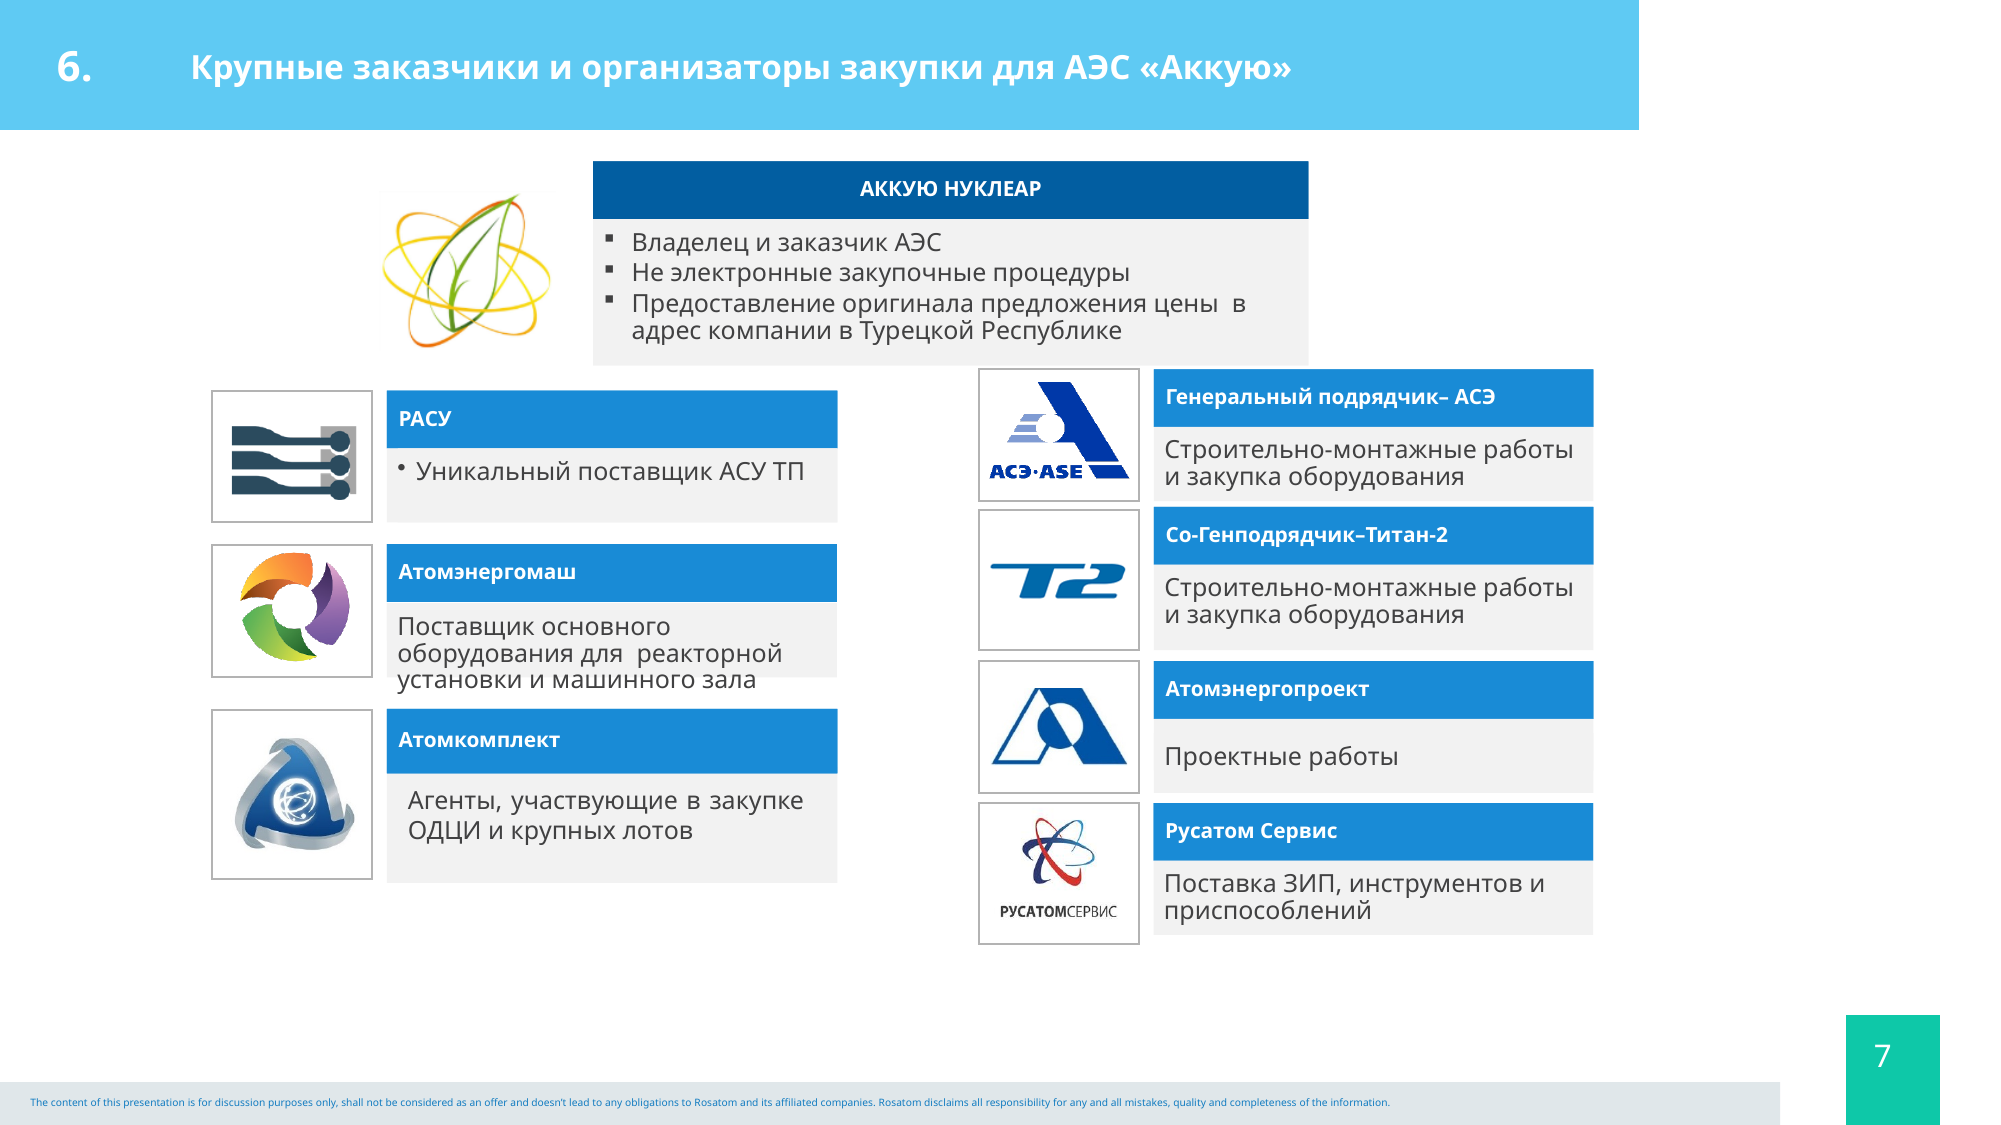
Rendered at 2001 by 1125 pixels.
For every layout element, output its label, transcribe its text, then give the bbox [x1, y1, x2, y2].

picture [231, 426, 358, 500]
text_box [1153, 661, 1594, 718]
picture [230, 732, 359, 857]
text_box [386, 774, 838, 883]
title Крупные заказчики и организаторы закупки для АЭС «Аккую» [175, 22, 1596, 115]
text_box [1153, 802, 1594, 860]
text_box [1153, 718, 1594, 793]
picture [986, 379, 1132, 481]
picture [379, 191, 556, 351]
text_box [593, 219, 1309, 366]
list 6. [42, 22, 150, 115]
text_box [978, 368, 1140, 502]
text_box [386, 603, 837, 678]
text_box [386, 708, 838, 774]
text_box [978, 660, 1140, 794]
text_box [386, 390, 838, 448]
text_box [593, 161, 1309, 219]
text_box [1153, 369, 1594, 426]
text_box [1153, 564, 1594, 651]
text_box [386, 544, 837, 602]
text_box [978, 509, 1140, 651]
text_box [1153, 860, 1594, 935]
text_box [386, 448, 838, 523]
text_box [1153, 426, 1594, 502]
text_box [211, 709, 373, 880]
picture [987, 523, 1131, 635]
text_box [211, 390, 373, 523]
picture [239, 551, 350, 662]
picture [978, 796, 1139, 944]
picture [990, 687, 1128, 766]
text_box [1153, 506, 1594, 564]
text_box [211, 544, 373, 678]
